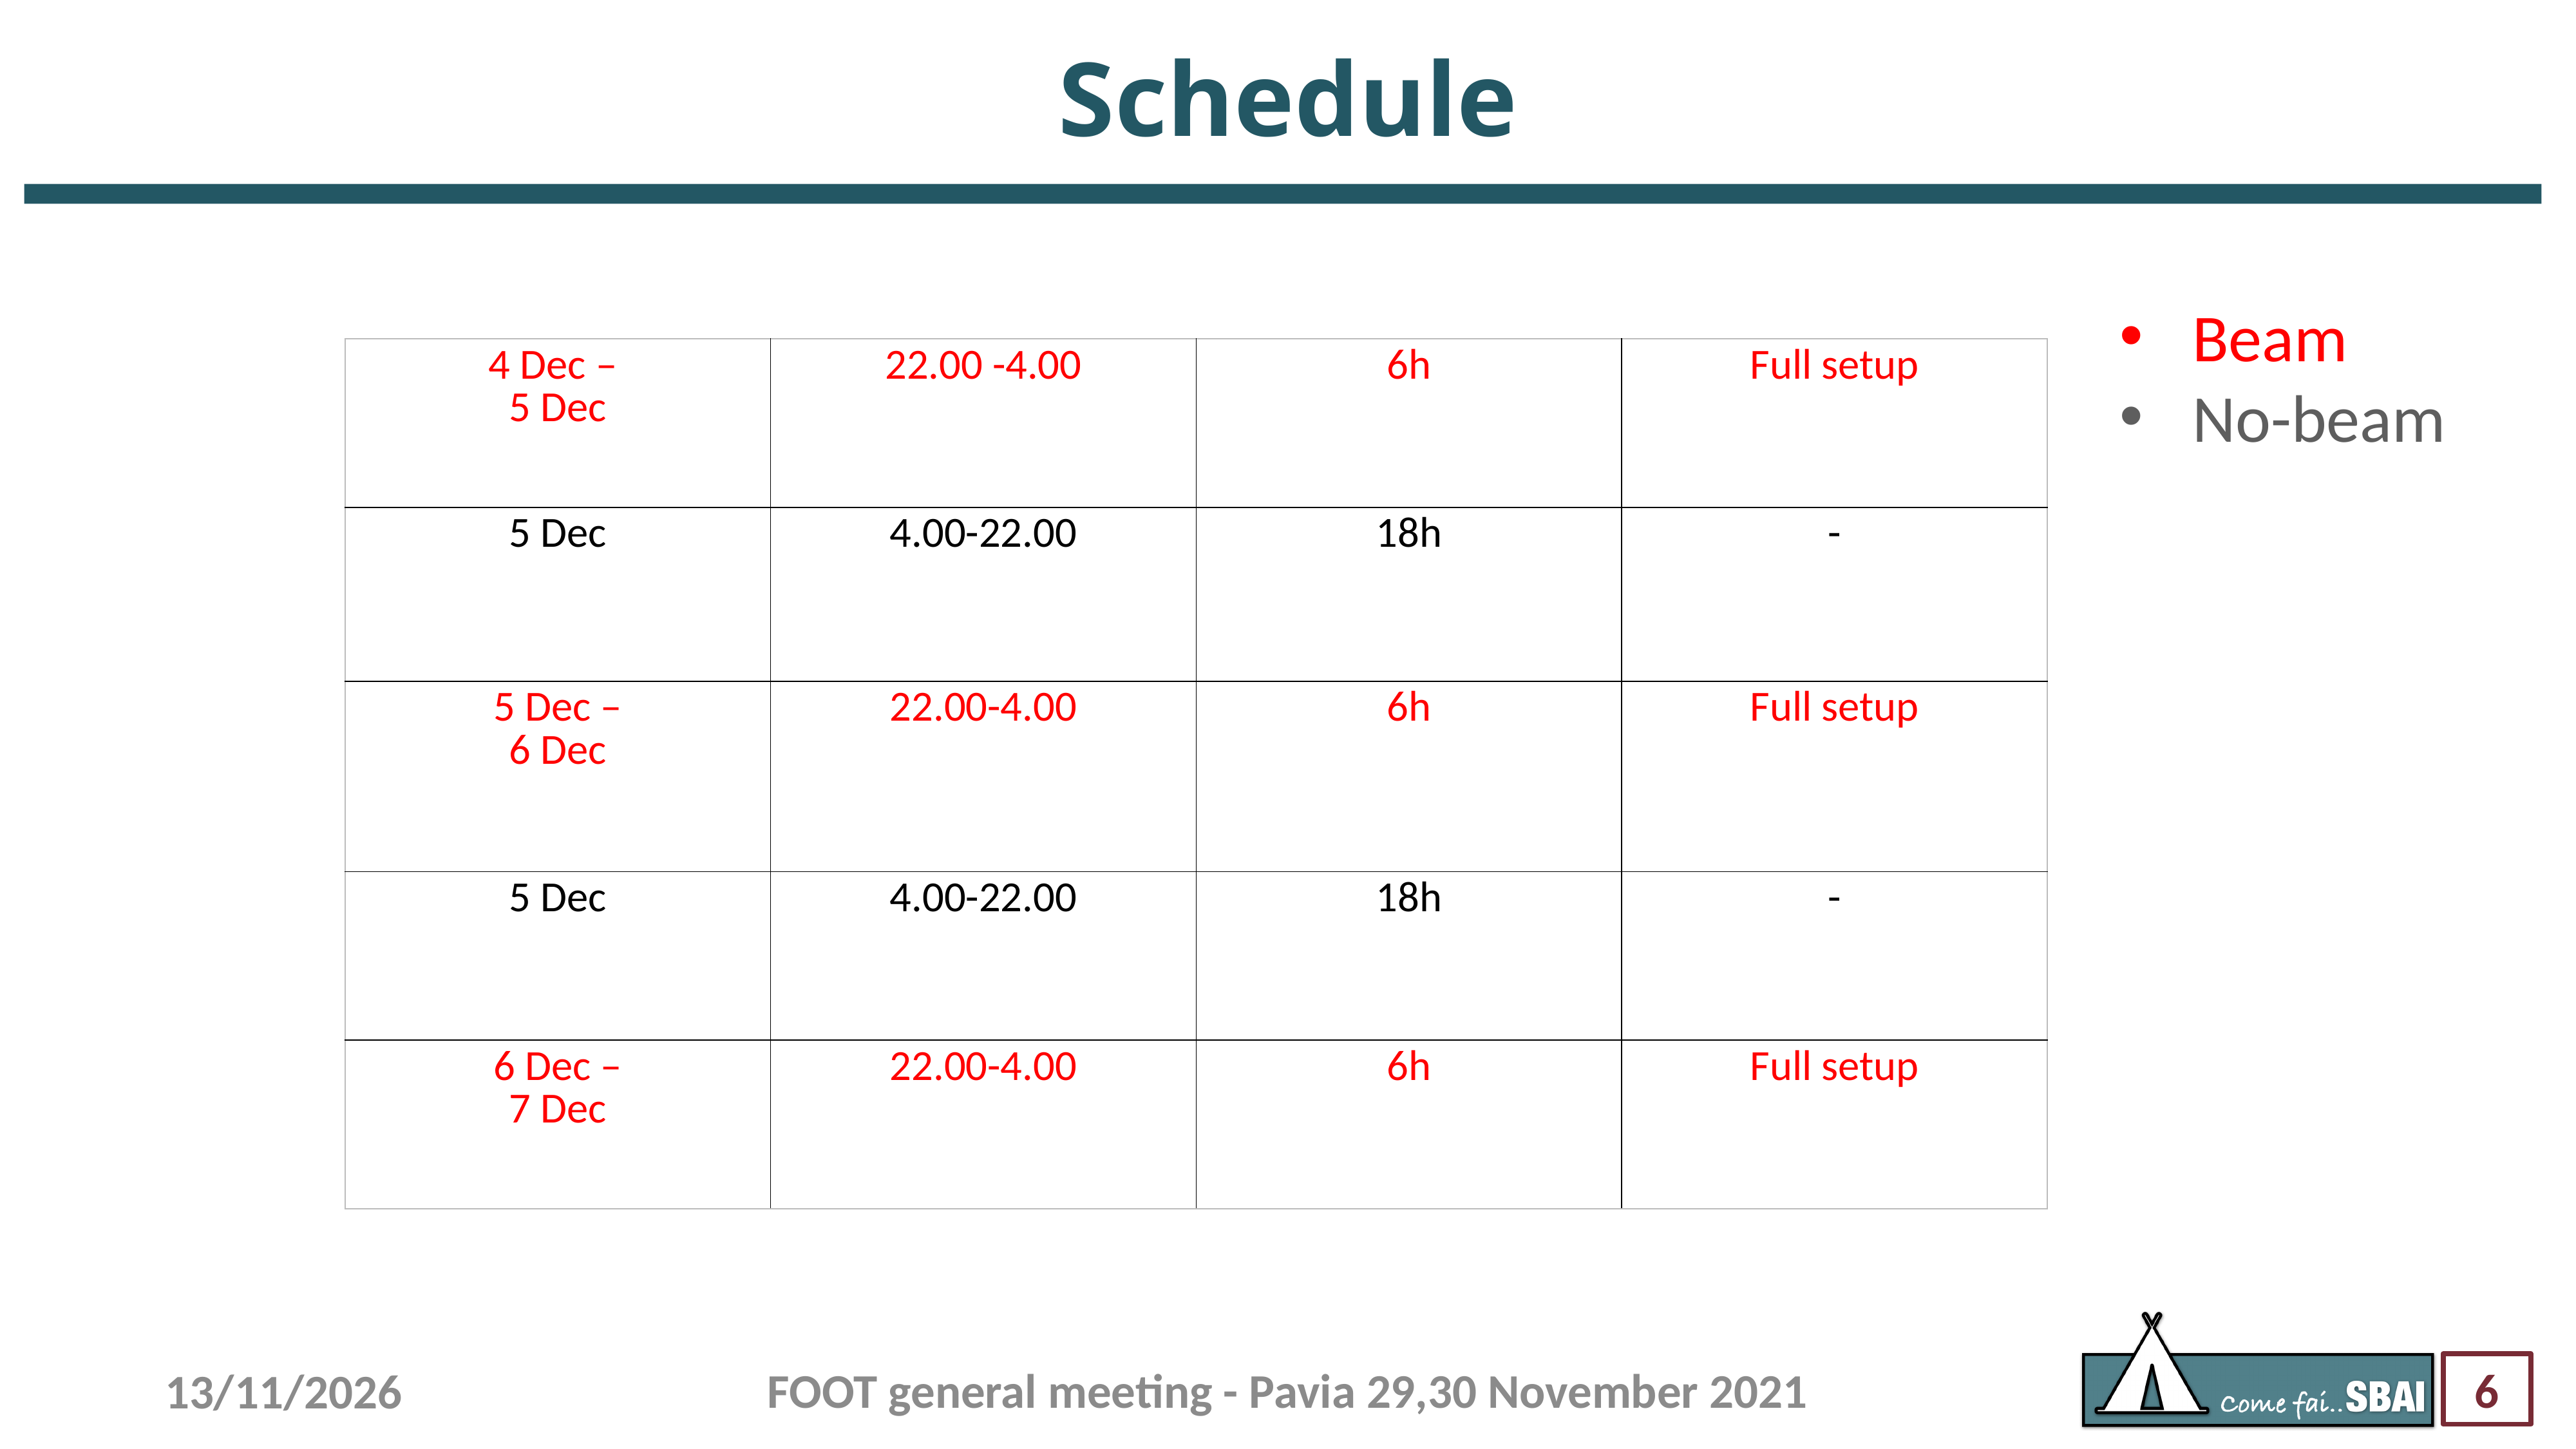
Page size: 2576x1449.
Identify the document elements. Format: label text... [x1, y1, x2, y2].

table_header 4 Dec – 5 Dec [346, 339, 770, 507]
table_cell 22.00-4.00 [771, 682, 1196, 871]
table_cell - [1622, 508, 2047, 681]
table_cell 5 Dec – 6 Dec [346, 682, 770, 871]
footer FOOT general meeting - Pavia 29,30 November 2021 [598, 1354, 1978, 1425]
table_cell 4.00-22.00 [771, 508, 1196, 681]
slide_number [19, 1354, 547, 1425]
table_cell 4.00-22.00 [771, 872, 1196, 1039]
picture [2079, 1309, 2438, 1432]
table_cell 6h [1197, 682, 1621, 871]
table_cell 6 Dec – 7 Dec [346, 1041, 770, 1208]
table_header Full setup [1622, 339, 2047, 507]
table_cell 18h [1197, 508, 1621, 681]
table_cell - [1622, 872, 2047, 1039]
table_cell 6h [1197, 1041, 1621, 1208]
title Schedule [468, 0, 2108, 207]
table_header 6h [1197, 339, 1621, 507]
table_cell 5 Dec [346, 872, 770, 1039]
text_box Beam No-beam [2110, 289, 2456, 460]
table_cell 22.00-4.00 [771, 1041, 1196, 1208]
table_header 22.00 -4.00 [771, 339, 1196, 507]
table_cell Full setup [1622, 682, 2047, 871]
table_cell 18h [1197, 872, 1621, 1039]
table_cell Full setup [1622, 1041, 2047, 1208]
table_cell 5 Dec [346, 508, 770, 681]
